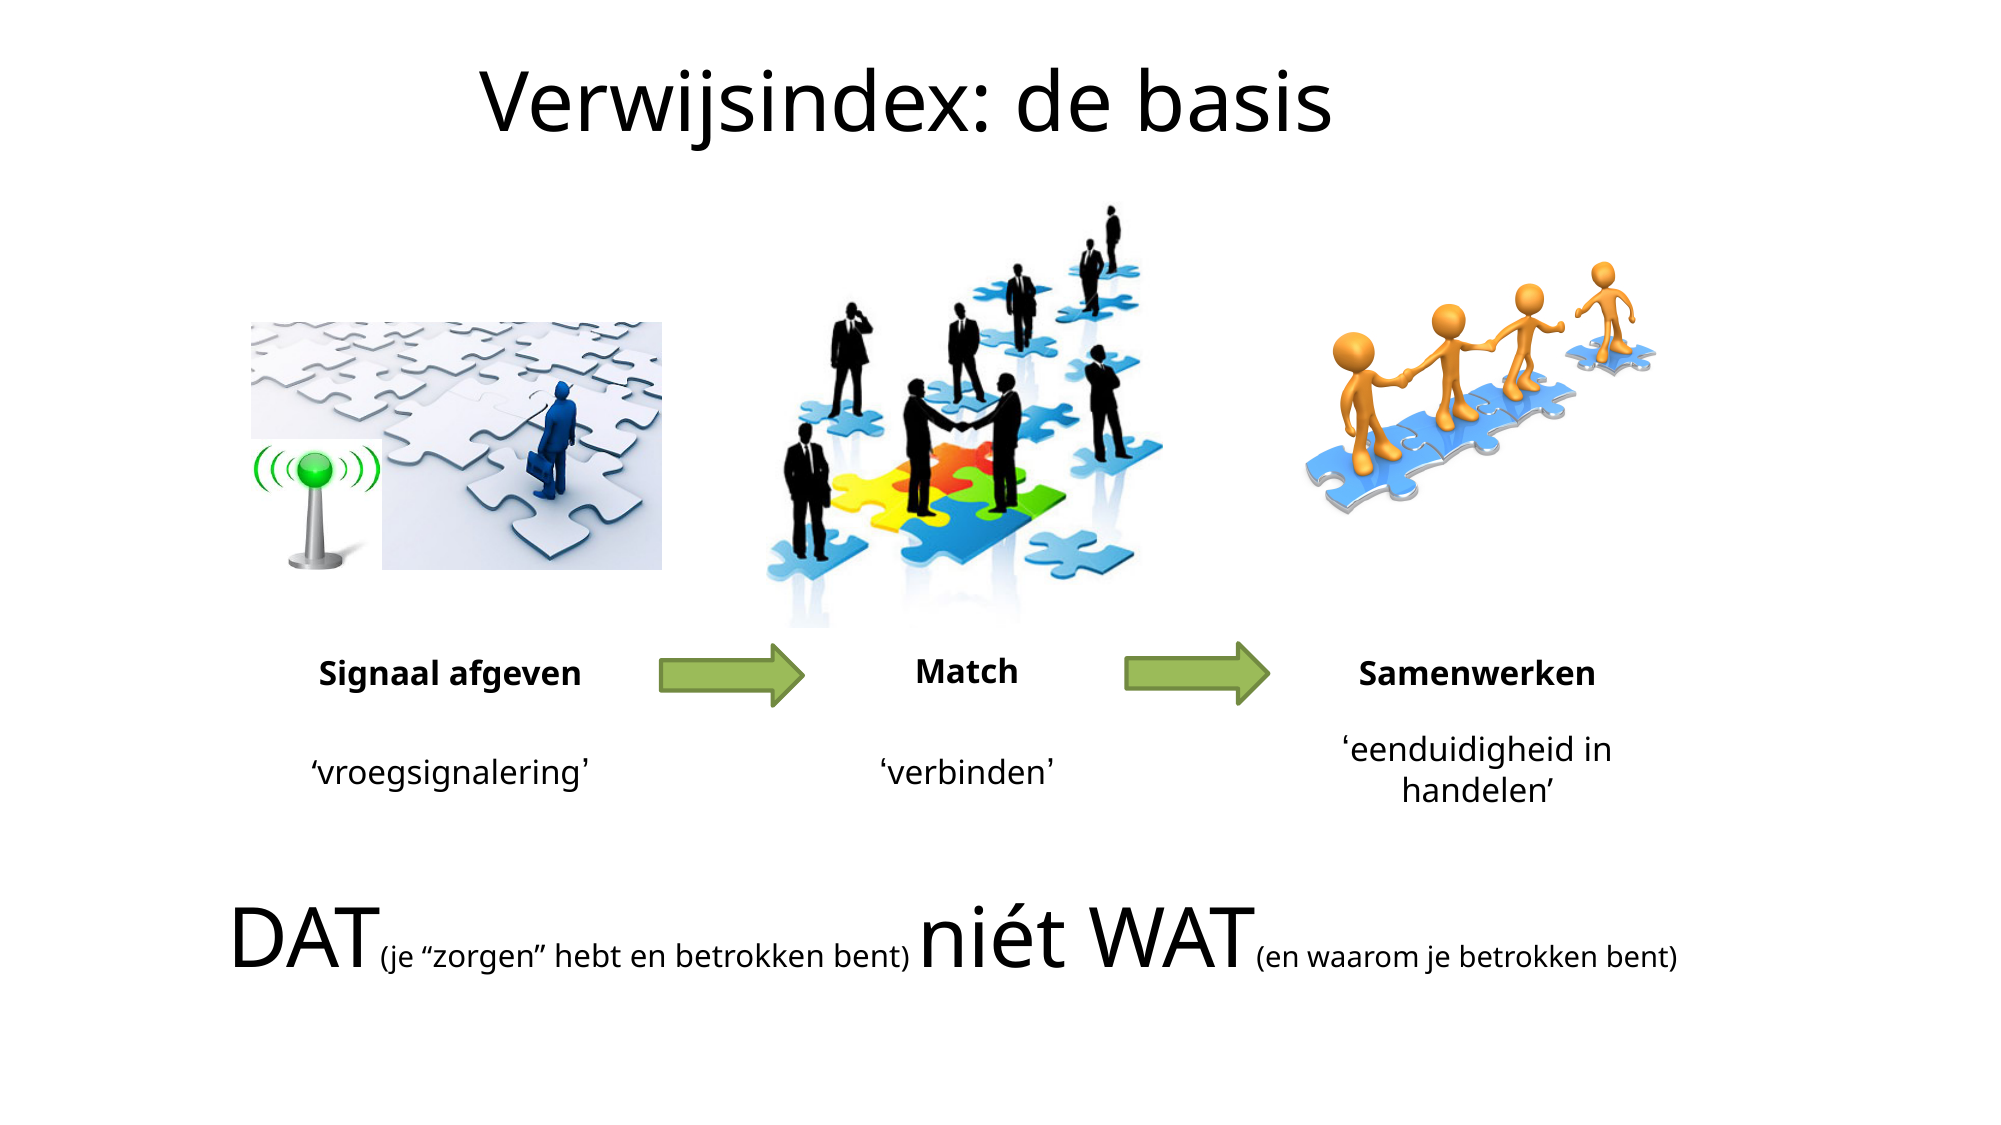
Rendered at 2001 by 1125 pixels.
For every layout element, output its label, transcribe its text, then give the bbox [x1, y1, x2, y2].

picture [1283, 245, 1673, 537]
text_box DAT(je “zorgen” hebt en betrokken bent) niét WAT(en waarom je betrokken bent) [141, 846, 1764, 1023]
text_box [658, 643, 806, 708]
picture [766, 201, 1163, 628]
text_box [1124, 641, 1271, 706]
text_box ‘vroegsignalering’ [285, 739, 617, 800]
text_box Match [807, 643, 1127, 698]
text_box Verwijsindex: de basis [432, 4, 1382, 192]
text_box Signaal afgeven [291, 645, 611, 739]
text_box ‘eenduidigheid in handelen’ [1317, 716, 1637, 817]
picture [251, 322, 663, 570]
text_box ‘verbinden’ [807, 739, 1127, 800]
text_box Samenwerken [1318, 645, 1638, 700]
